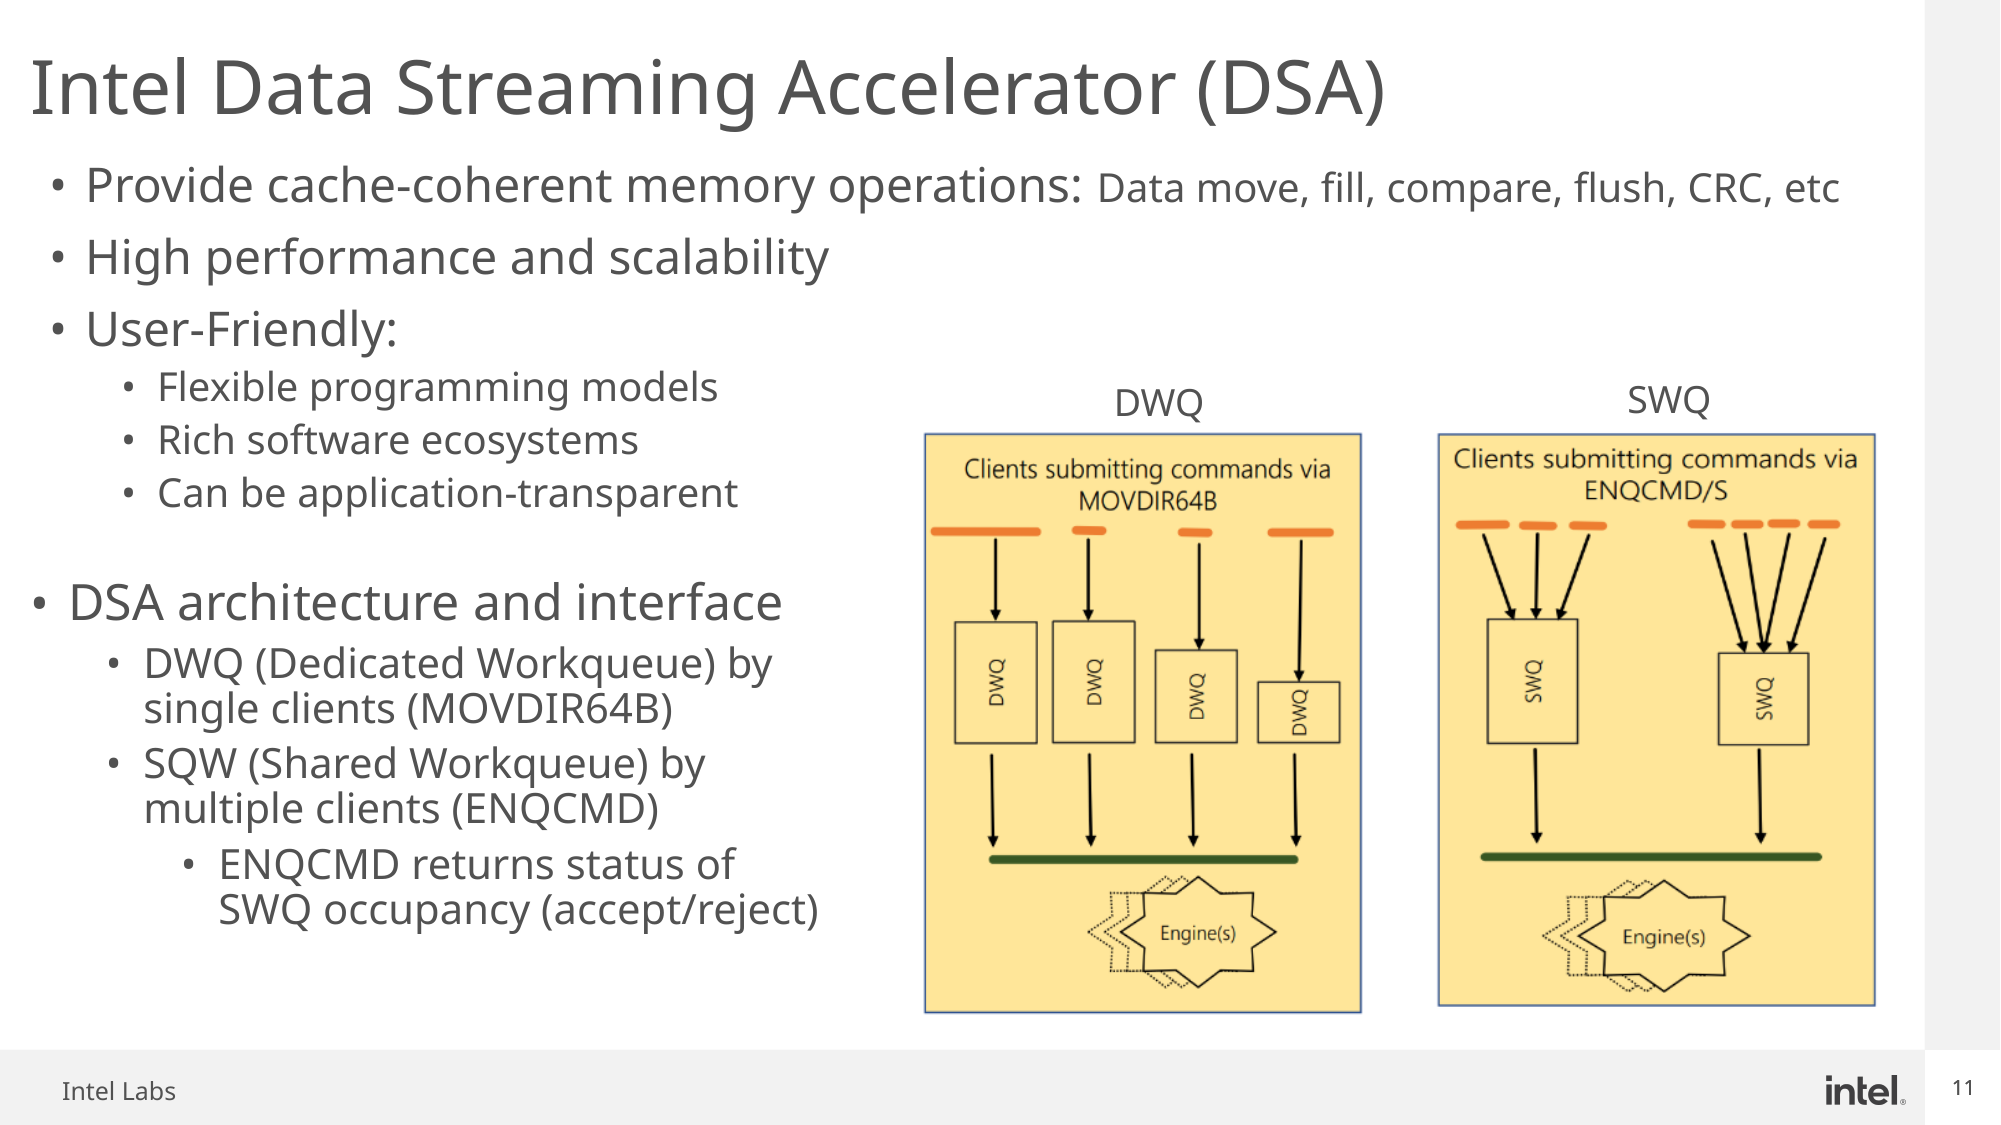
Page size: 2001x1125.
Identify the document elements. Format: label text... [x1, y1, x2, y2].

picture [1826, 1075, 1906, 1105]
picture [905, 417, 1381, 1030]
picture [1428, 427, 1884, 1012]
text_box DWQ [1098, 371, 1220, 417]
title Intel Data Streaming Accelerator (DSA) [30, 17, 1866, 164]
text_box SWQ [1612, 368, 1727, 427]
list Provide cache-coherent memory operations: Data move, fill, compare, flush, CRC, etc High performance and scalability User-Friendly: Flexible programming models Rich software ecosystems Can be application-transparent [48, 160, 1884, 548]
text_box DSA architecture and interface DWQ (Dedicated Workqueue) by single clients (MOVDIR64B) SQW (Shared Workqueue) by multiple clients (ENQCMD) ENQCMD returns status of SWQ occupancy (accept/reject) [30, 577, 825, 1125]
